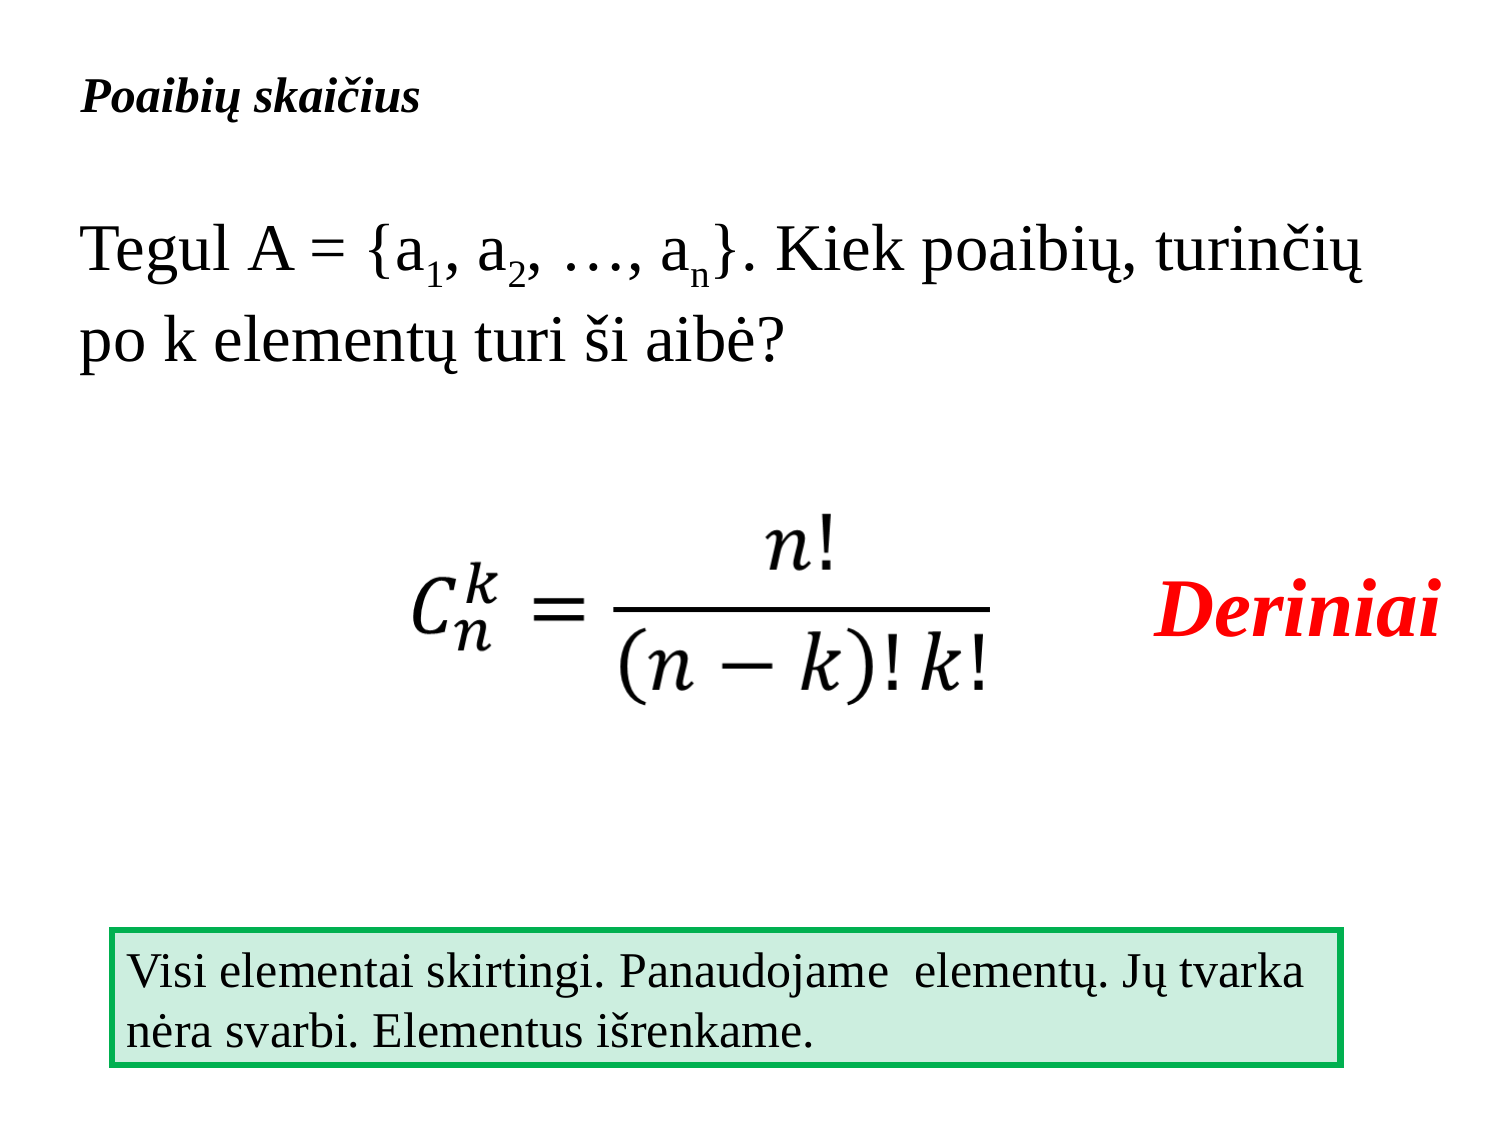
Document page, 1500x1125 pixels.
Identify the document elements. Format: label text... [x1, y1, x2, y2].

text_box [395, 501, 1004, 706]
text_box Deriniai [1139, 545, 1459, 661]
text_box Poaibių skaičius [53, 54, 1176, 130]
text_box Tegul A = {a1, a2, …, an}. Kiek poaibių, turinčių po k elementų turi ši aibė? [64, 196, 1388, 383]
